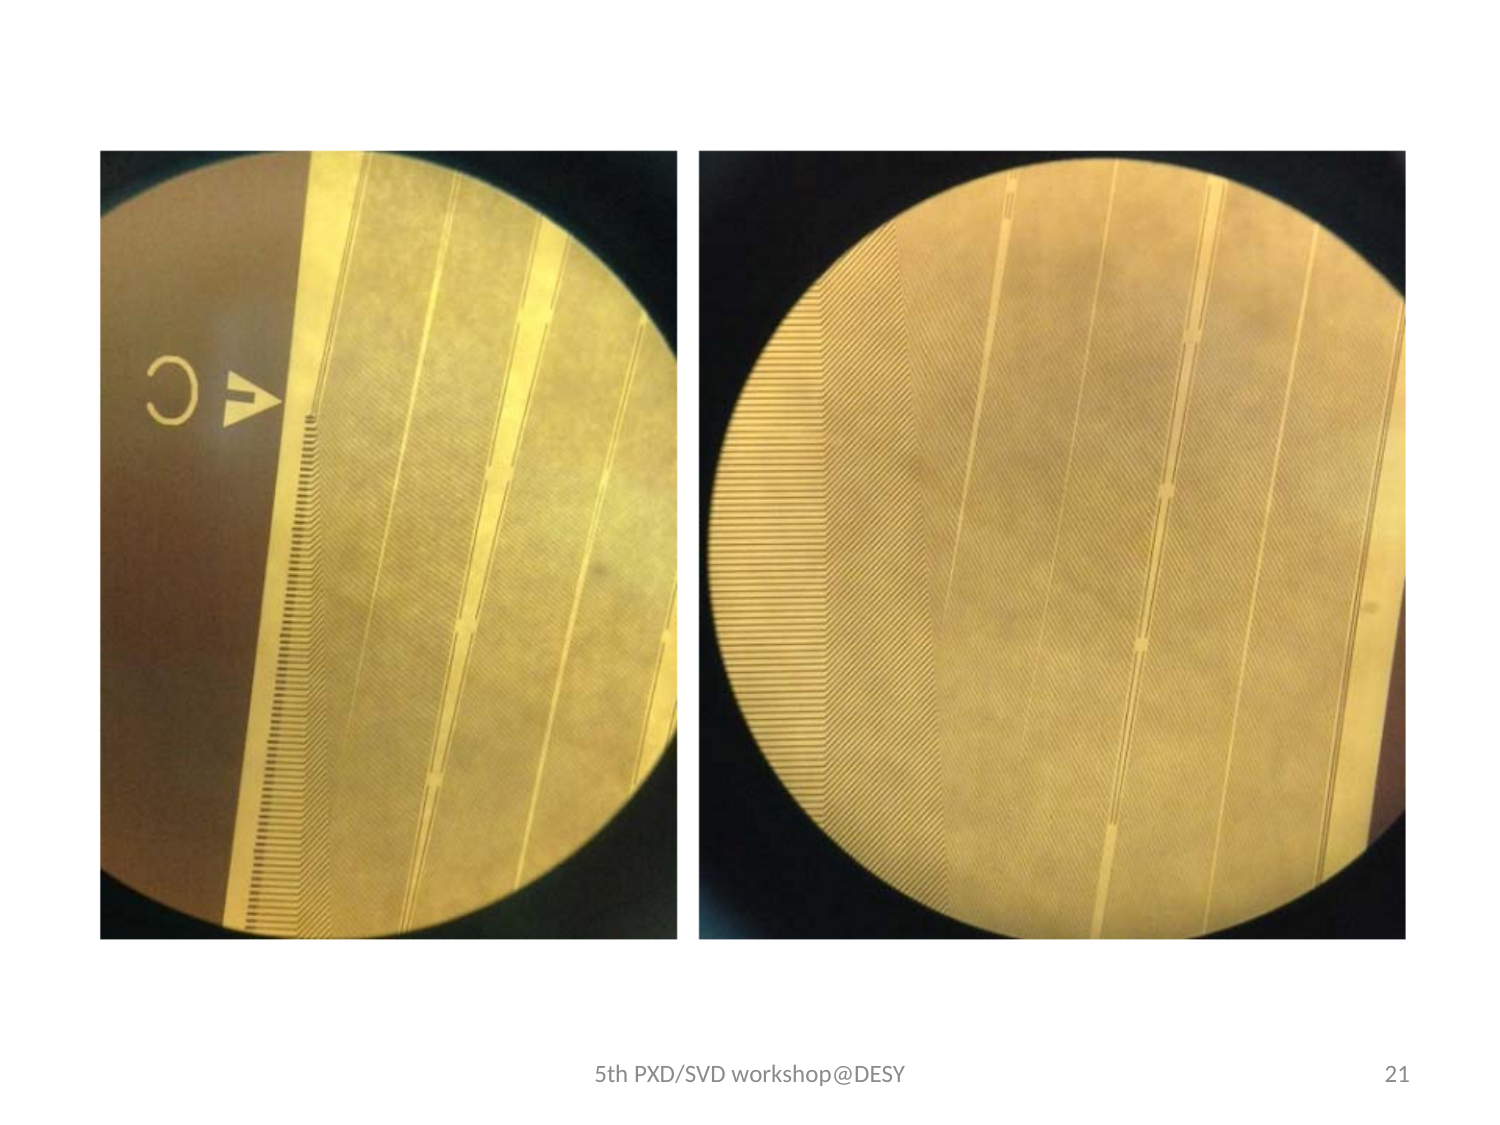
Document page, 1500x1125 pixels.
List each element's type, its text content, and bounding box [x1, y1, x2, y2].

picture [88, 148, 1421, 950]
slide_number 21 [1074, 1042, 1425, 1103]
footer 5th PXD/SVD workshop@DESY [512, 1042, 988, 1103]
